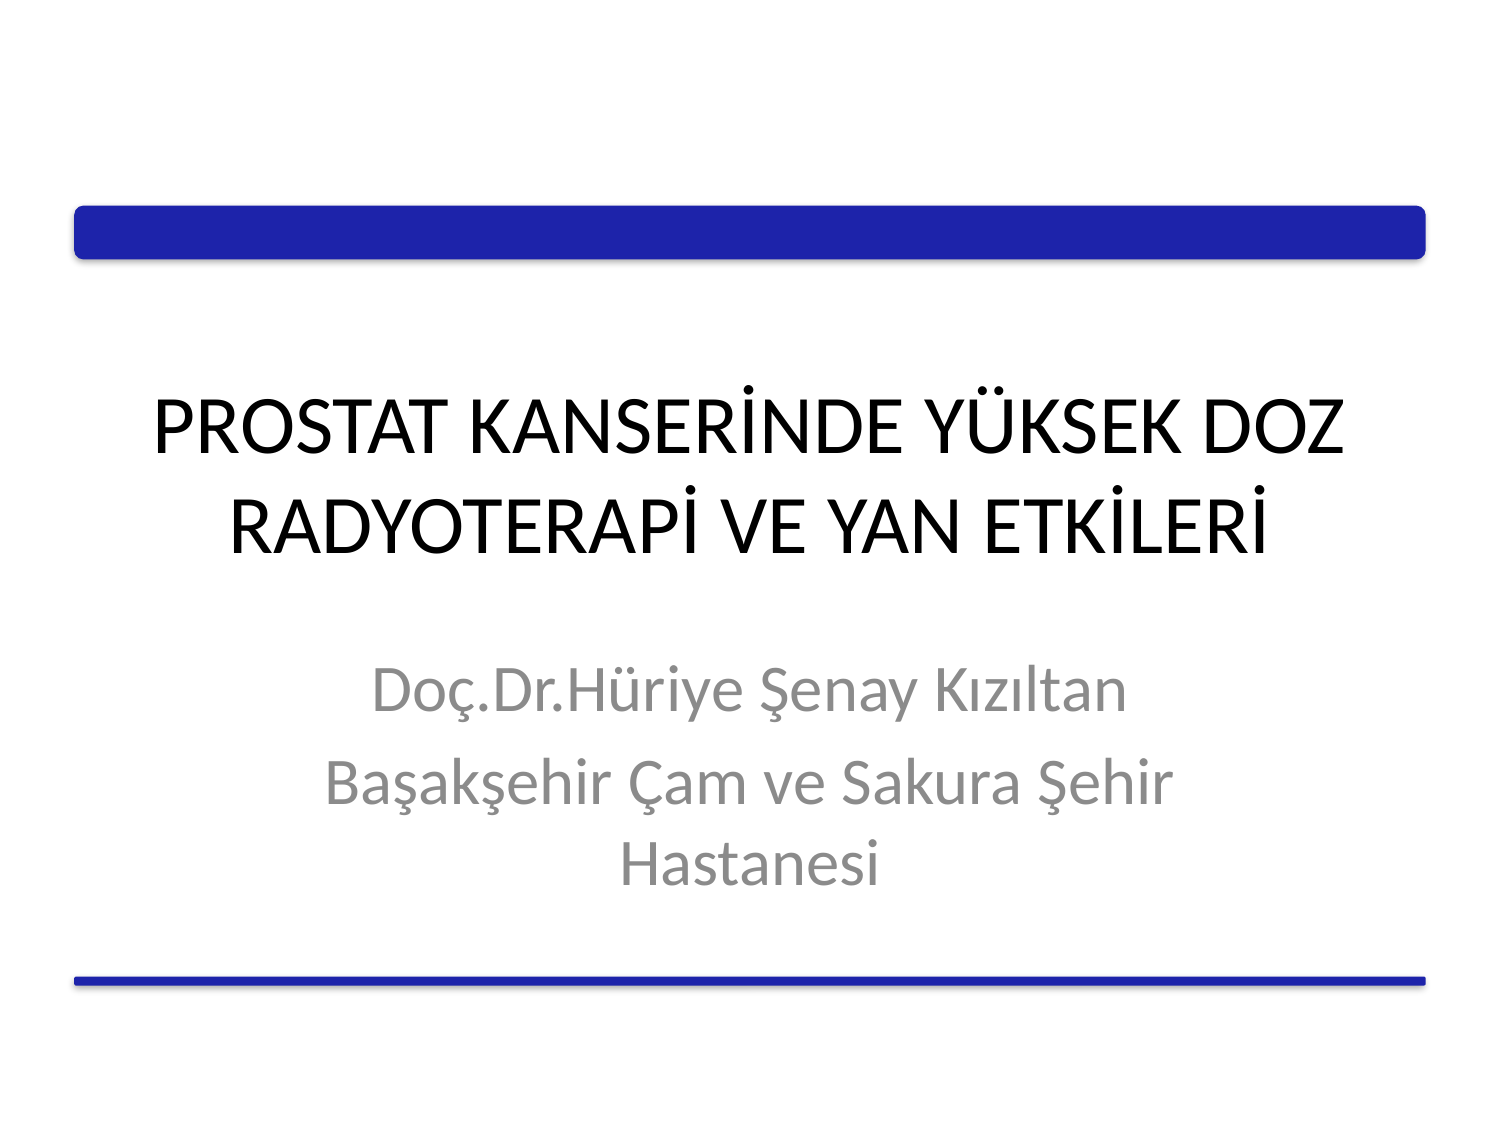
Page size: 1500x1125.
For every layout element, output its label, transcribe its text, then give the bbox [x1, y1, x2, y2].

subtitle Doç.Dr.Hüriye Şenay Kızıltan Başakşehir Çam ve Sakura Şehir Hastanesi [225, 637, 1275, 925]
title PROSTAT KANSERİNDE YÜKSEK DOZ RADYOTERAPİ VE YAN ETKİLERİ [112, 349, 1388, 591]
text_box [74, 976, 1426, 986]
text_box [74, 205, 1426, 260]
